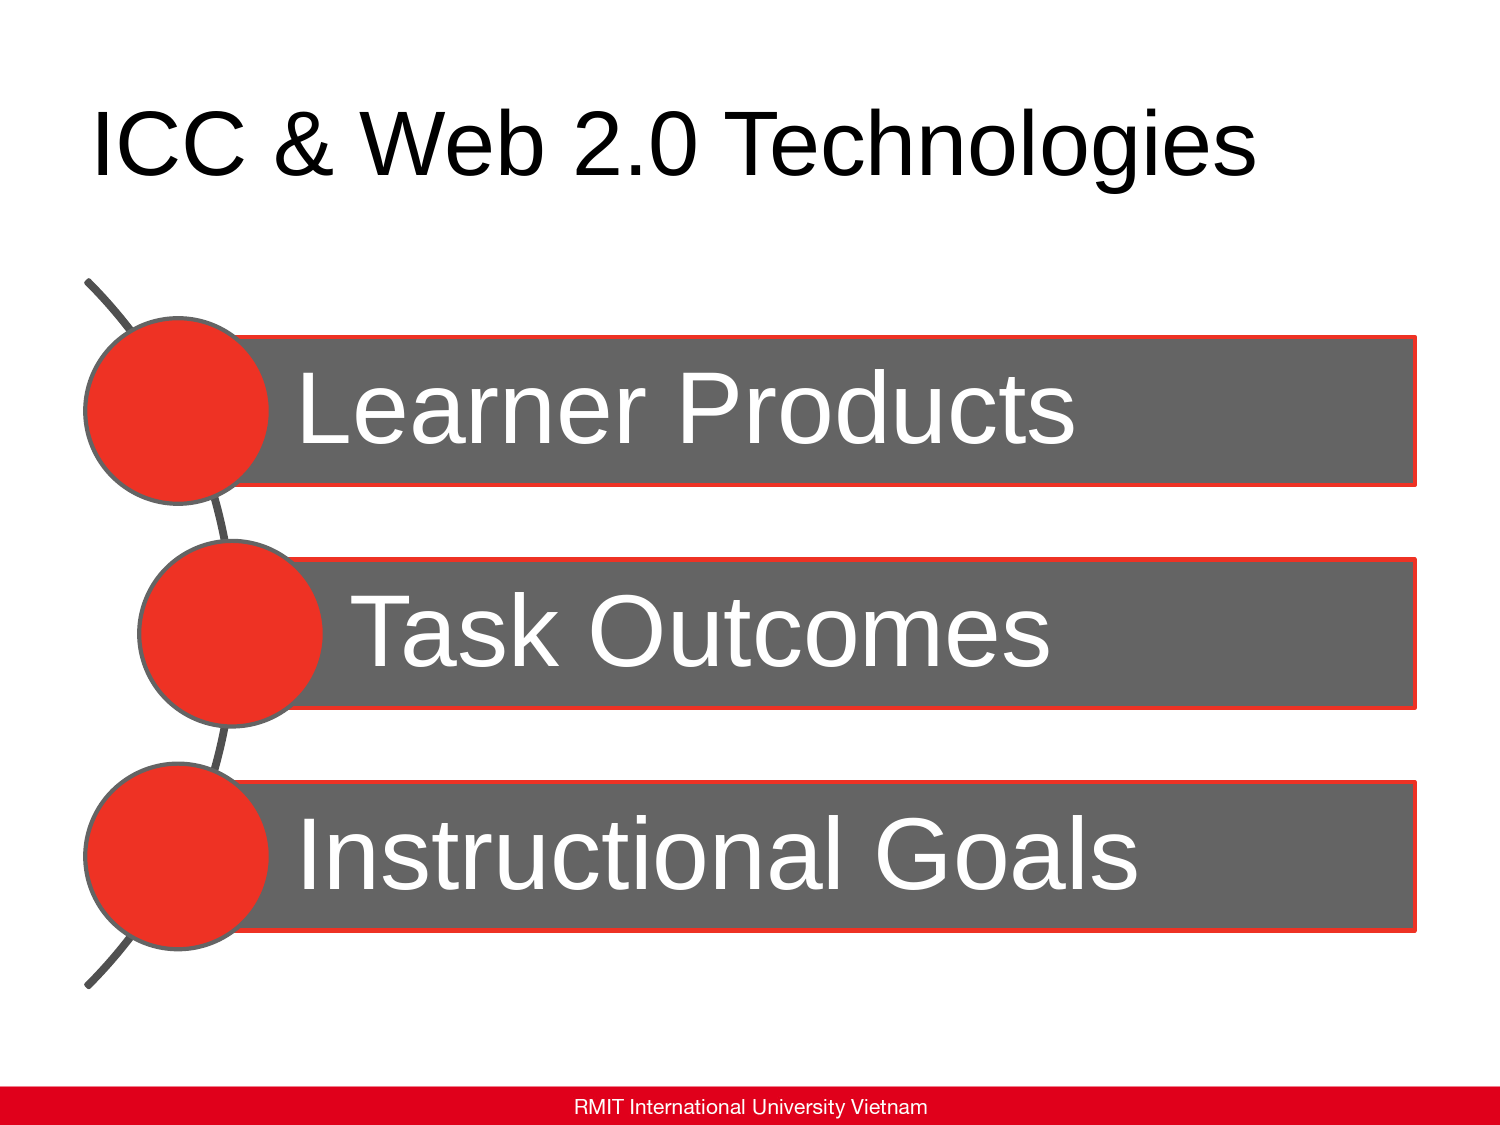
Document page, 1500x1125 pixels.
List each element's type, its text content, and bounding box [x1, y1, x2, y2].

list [74, 262, 1426, 1006]
title ICC & Web 2.0 Technologies [75, 45, 1425, 233]
picture [0, 0, 1500, 1125]
